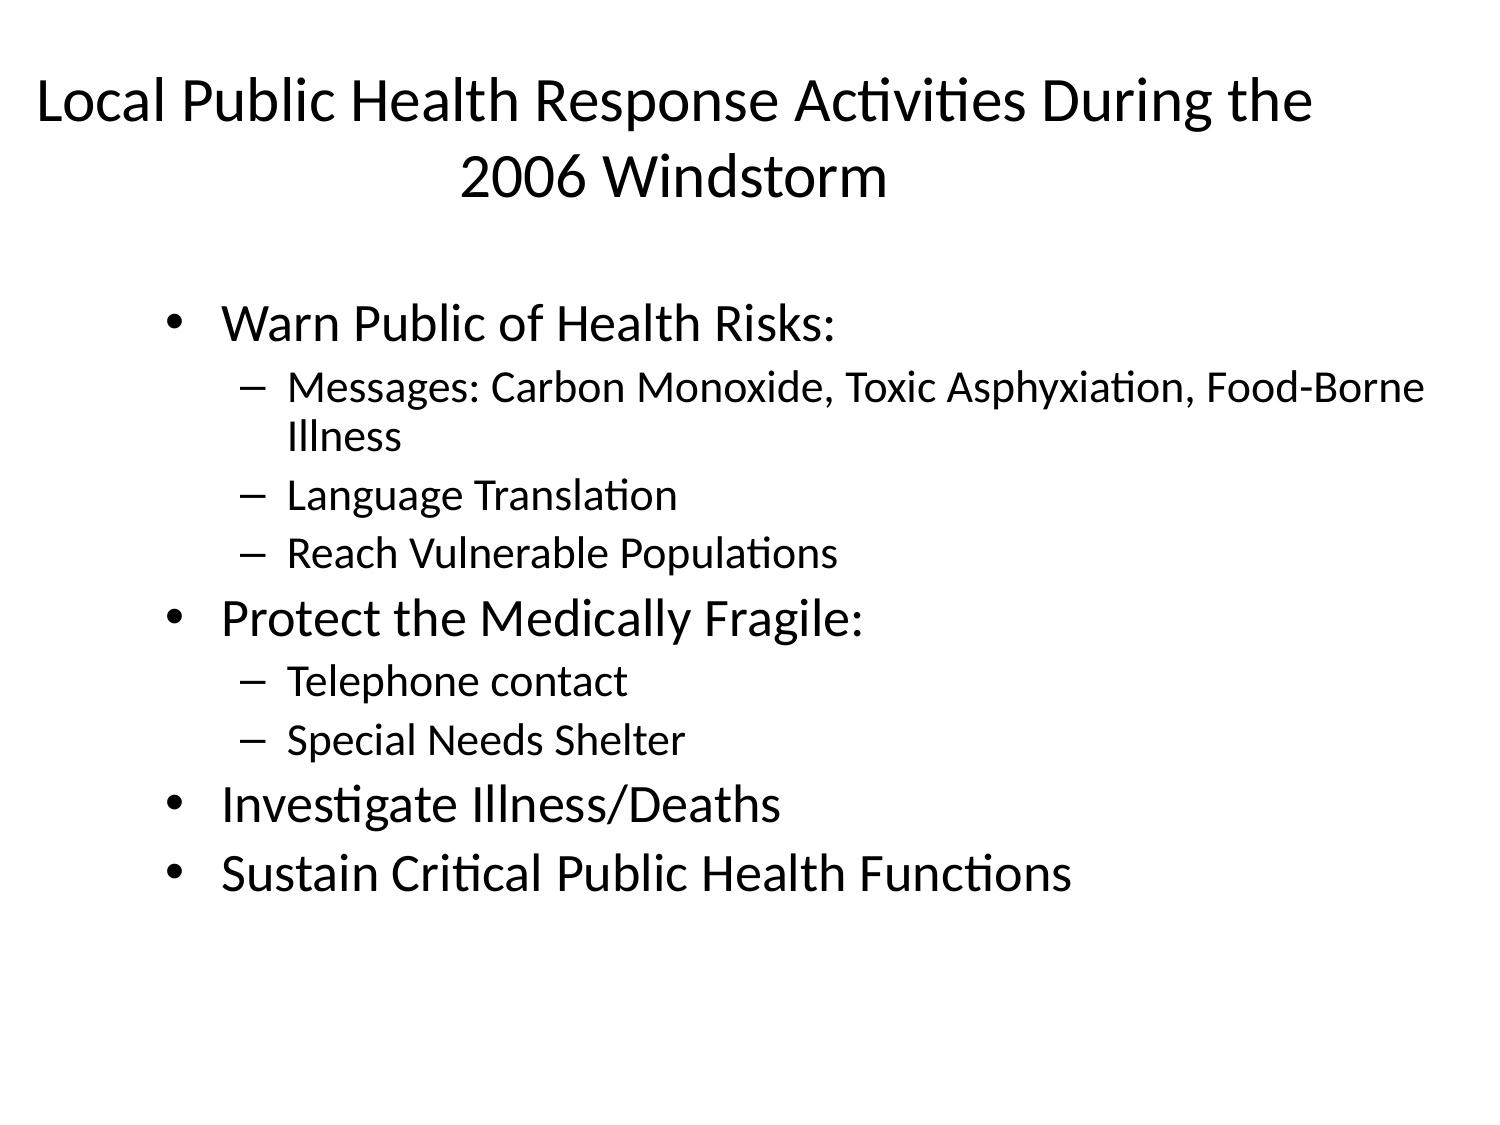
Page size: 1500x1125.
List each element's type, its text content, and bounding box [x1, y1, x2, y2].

list Warn Public of Health Risks: Messages: Carbon Monoxide, Toxic Asphyxiation, Food-Borne Illness Language Translation Reach Vulnerable Populations Protect the Medically Fragile: Telephone contact Special Needs Shelter Investigate Illness/Deaths Sustain Critical Public Health Functions [150, 287, 1500, 1031]
title Local Public Health Response Activities During the 2006 Windstorm [0, 50, 1350, 219]
